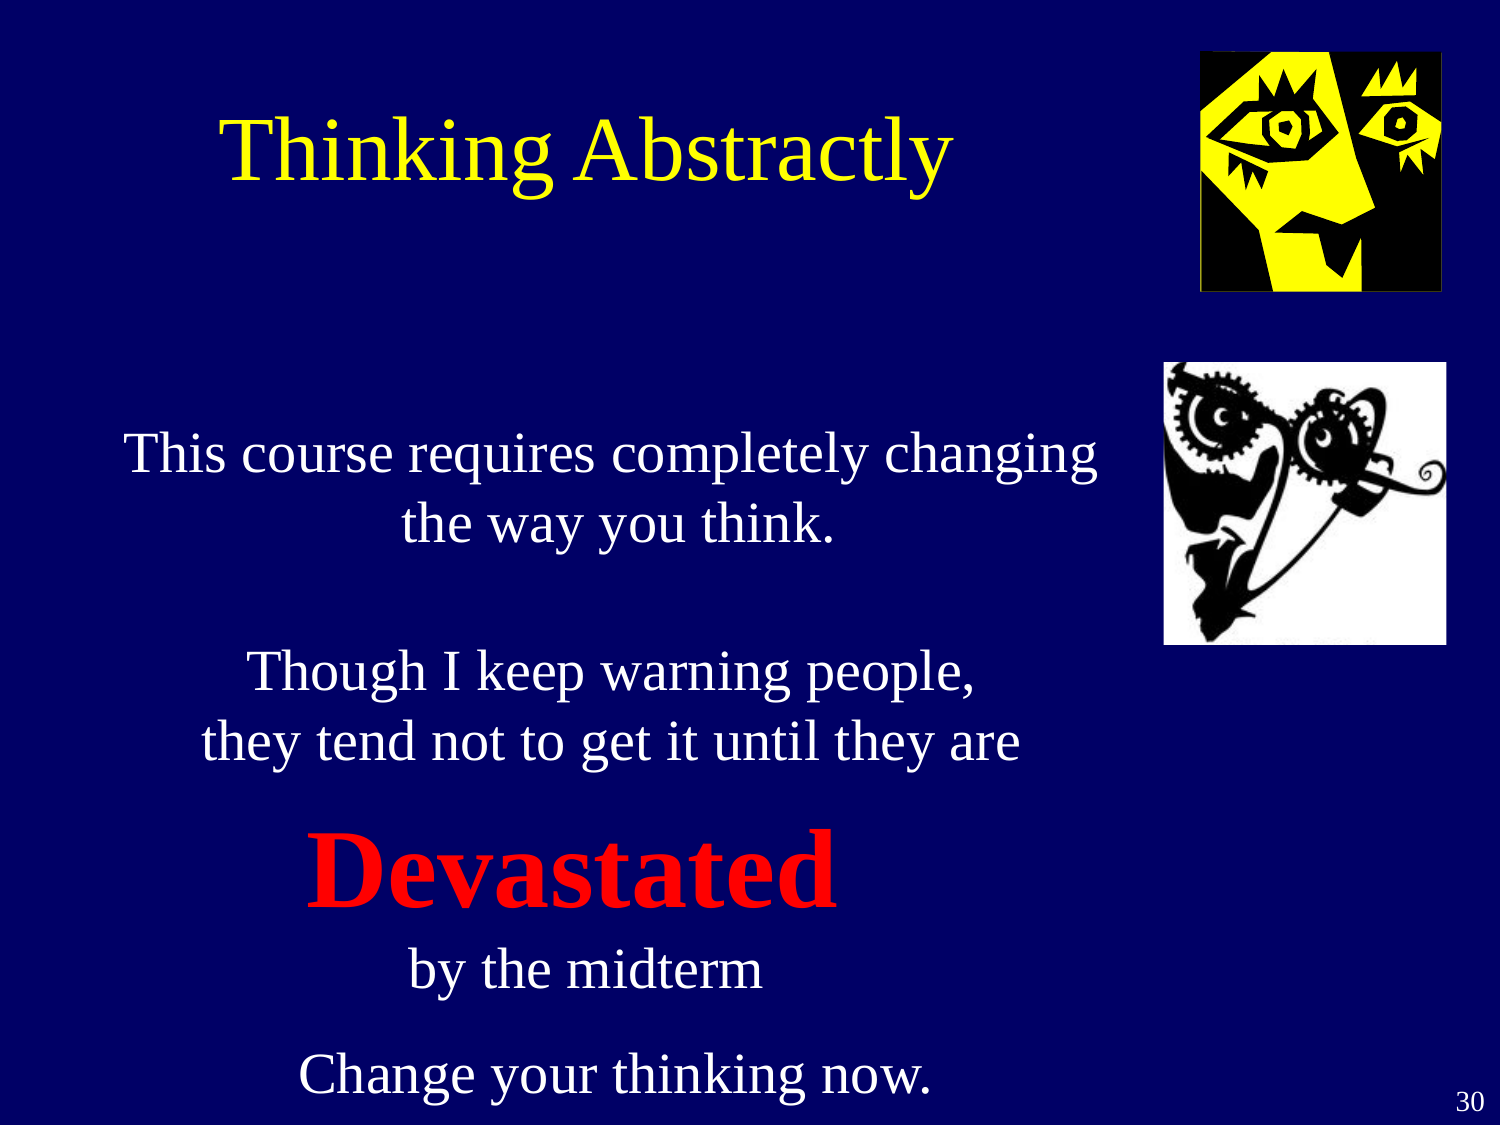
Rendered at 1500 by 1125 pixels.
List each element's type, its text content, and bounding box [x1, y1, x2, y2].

text_box Change your thinking now. [282, 1027, 948, 1113]
text_box Though I keep warning people, they tend not to get it until they are [186, 624, 1051, 780]
text_box Devastated by the midterm [291, 787, 881, 1008]
picture [1163, 361, 1447, 646]
text_box This course requires completely changing the way you think. [0, 407, 1158, 562]
text_box Thinking Abstractly [0, 50, 1197, 238]
picture [1199, 49, 1444, 294]
